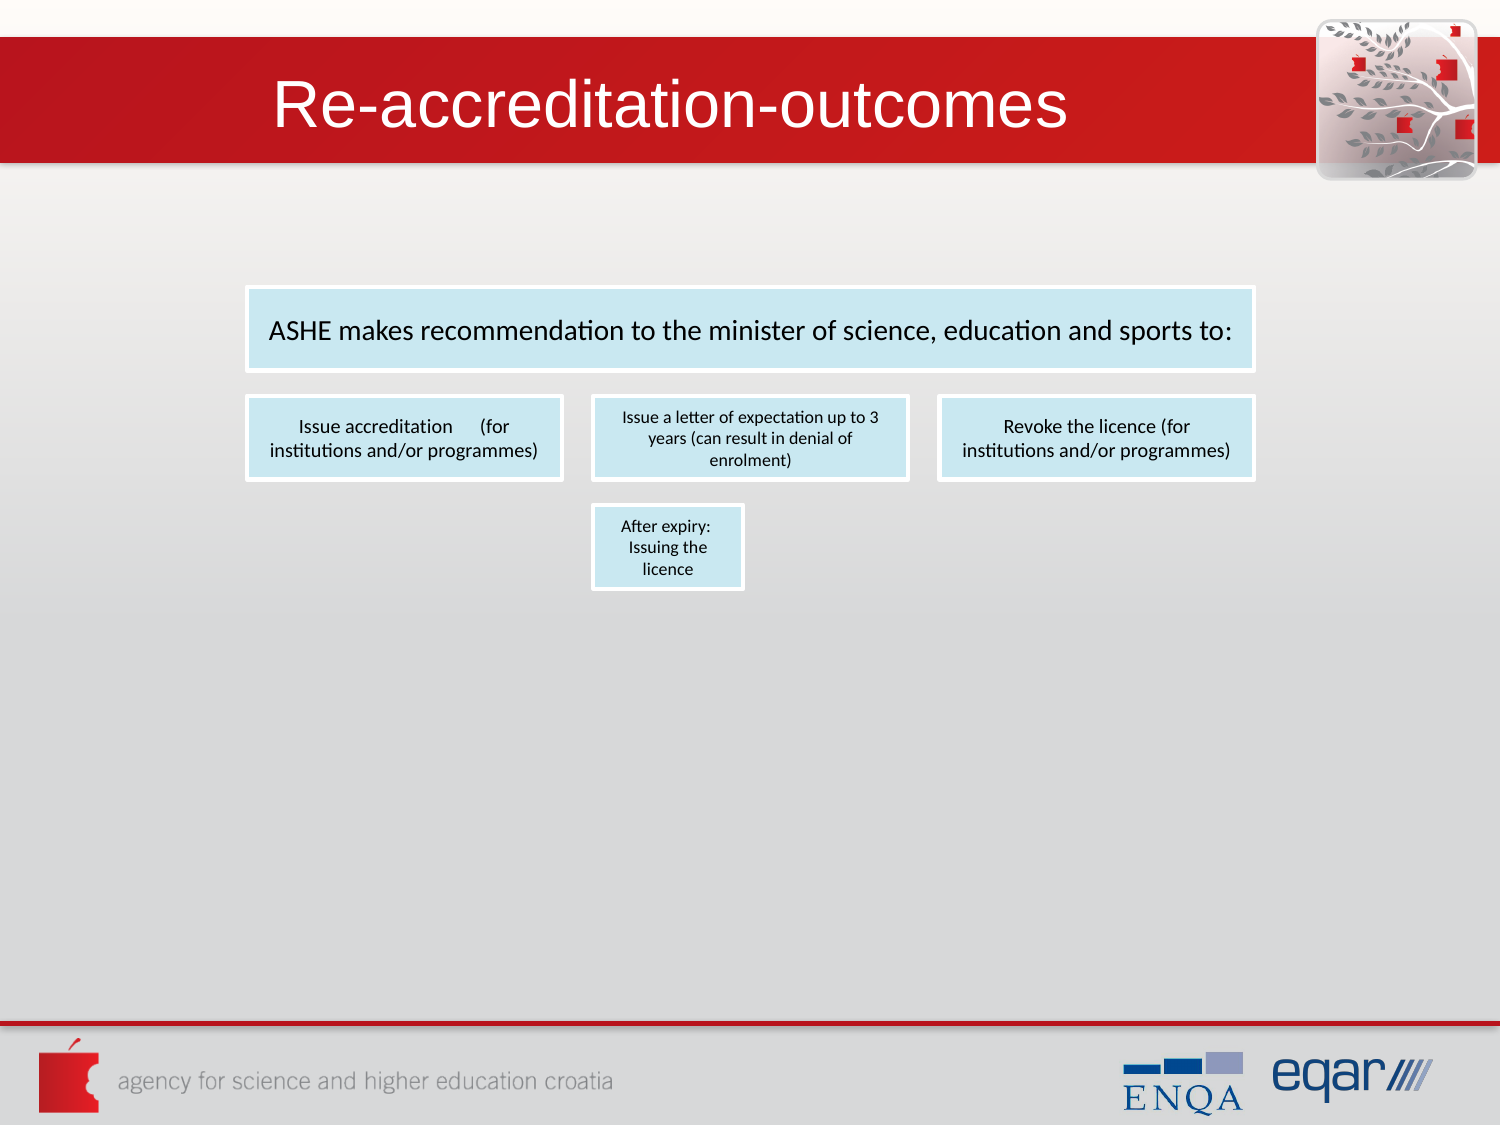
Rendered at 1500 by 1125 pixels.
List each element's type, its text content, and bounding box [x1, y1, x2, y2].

picture [1119, 1038, 1250, 1124]
picture [39, 1038, 612, 1114]
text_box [120, 286, 1381, 916]
picture [1320, 23, 1474, 177]
picture [1273, 1059, 1433, 1103]
title Re-accreditation-outcomes [34, 53, 1308, 147]
